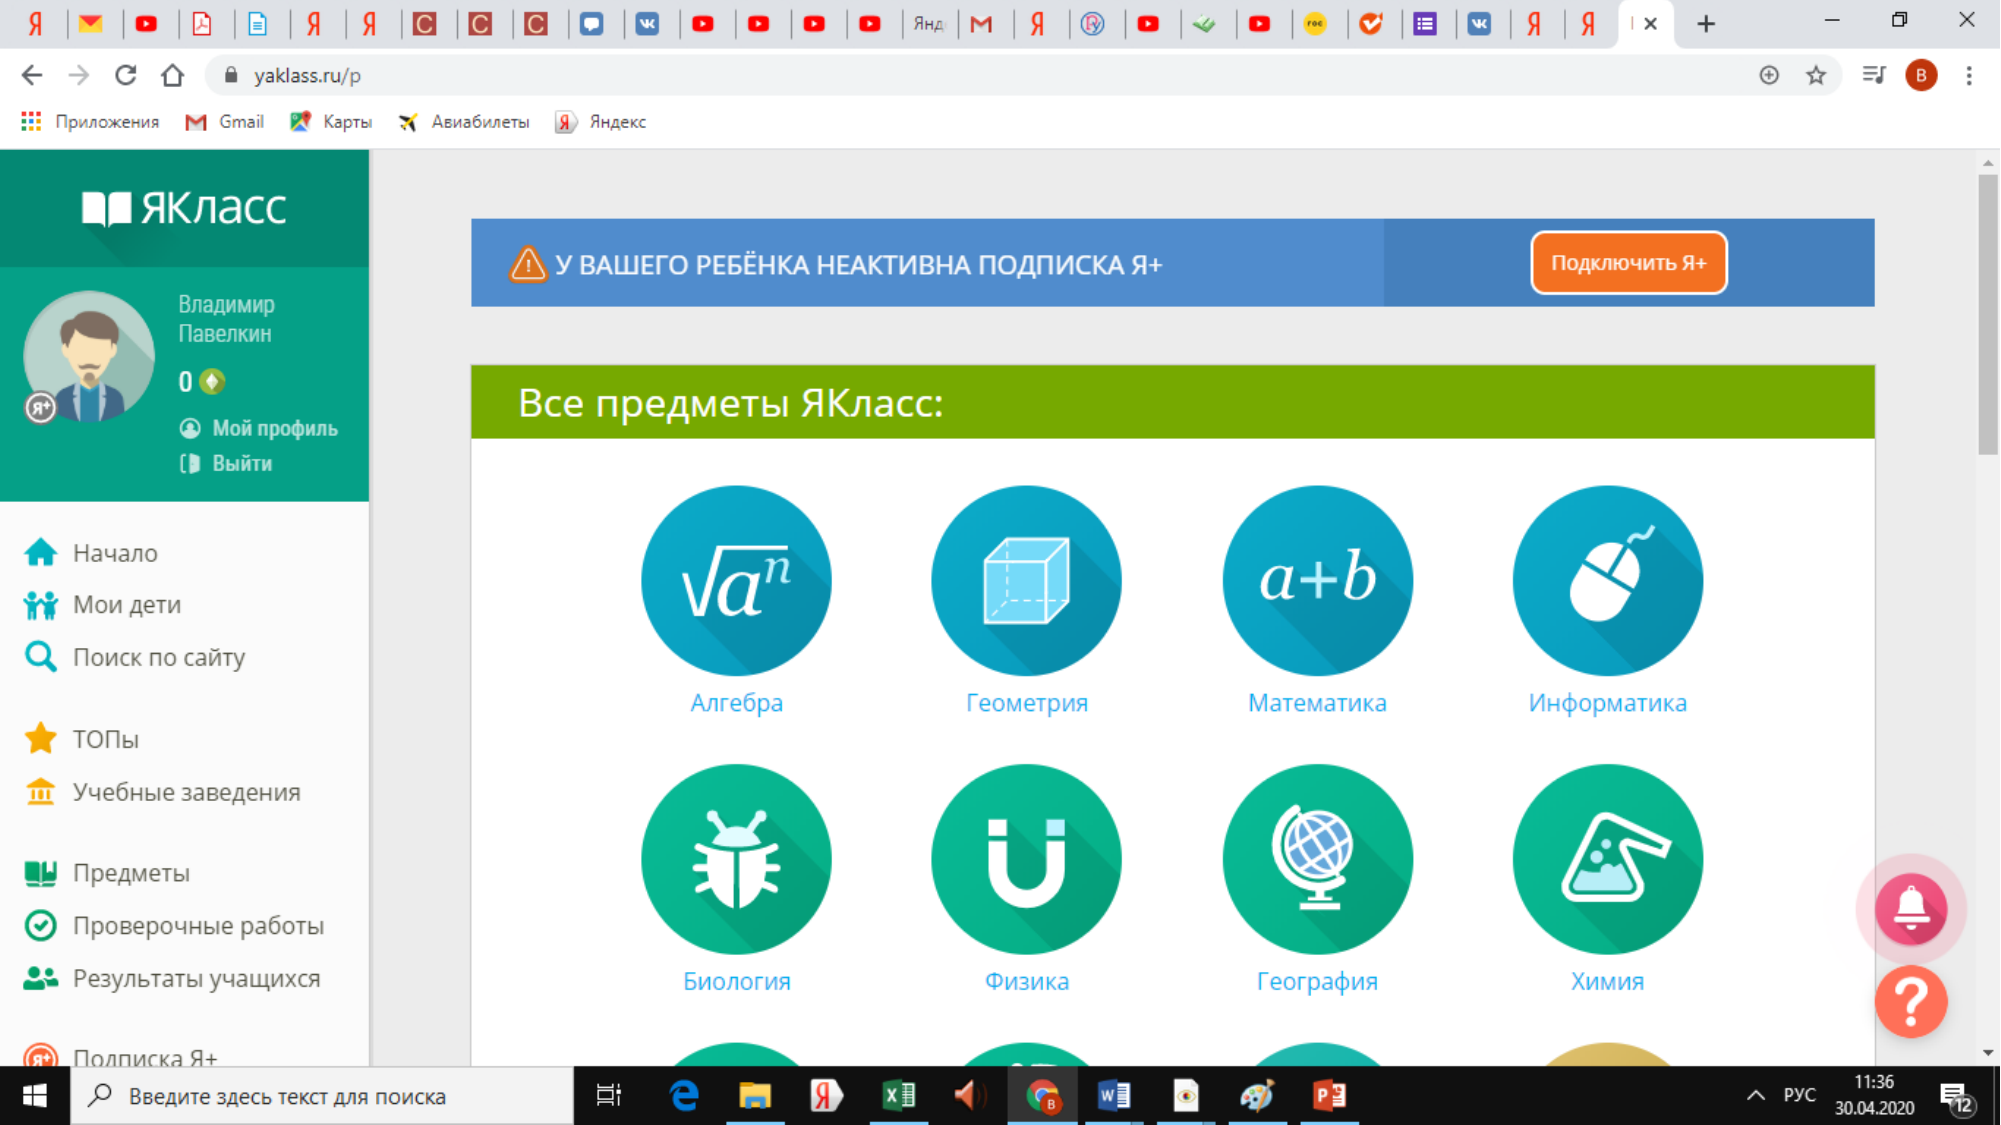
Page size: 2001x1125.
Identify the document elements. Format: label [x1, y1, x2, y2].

list [0, 0, 2000, 1125]
